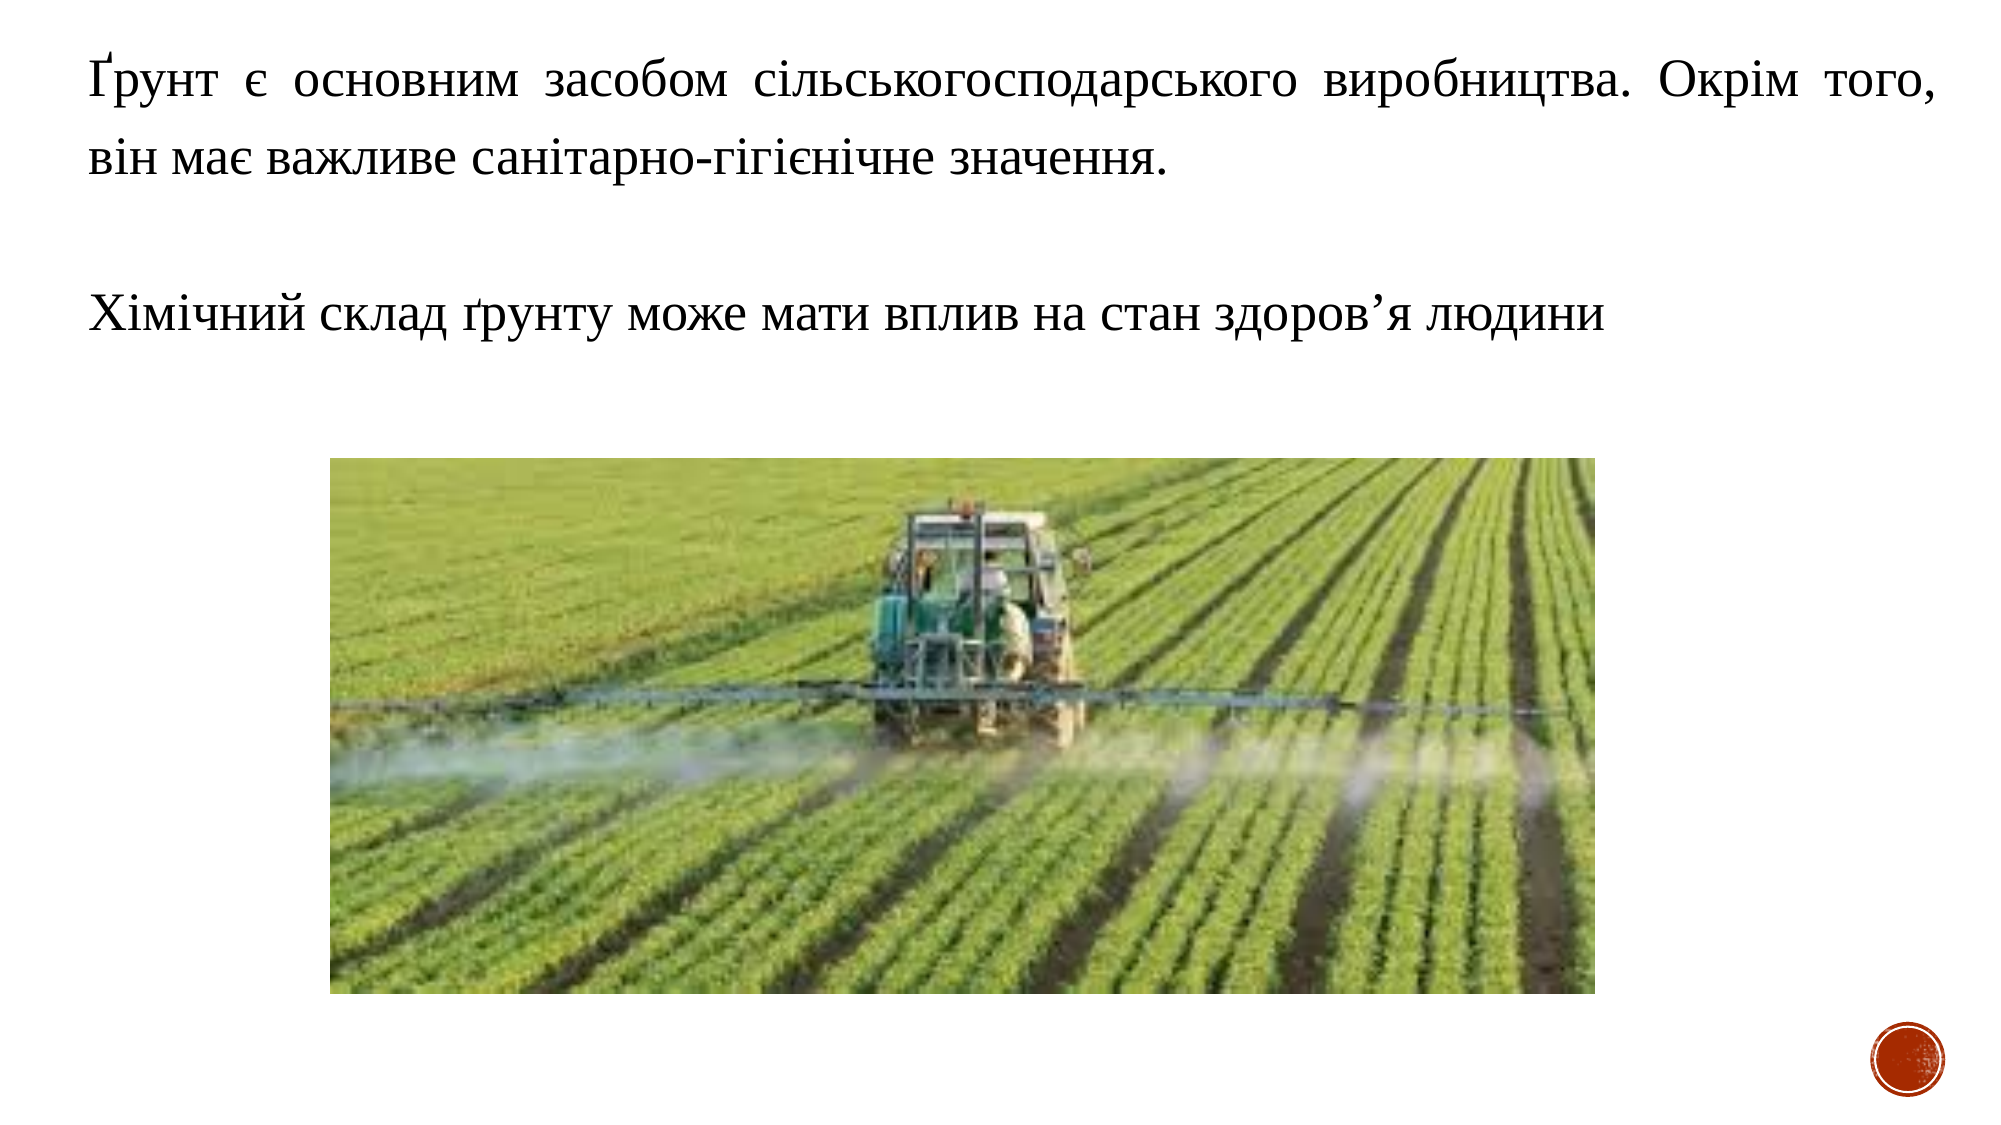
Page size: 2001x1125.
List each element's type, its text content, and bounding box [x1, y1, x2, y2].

picture [331, 459, 1595, 994]
text_box Ґрунт є основним засобом сільськогосподарського виробництва. Окрім того, він має важливе санітарно-гігієнічне значення. Хімічний склад ґрунту може мати вплив на стан здоров’я людини [73, 22, 1954, 349]
